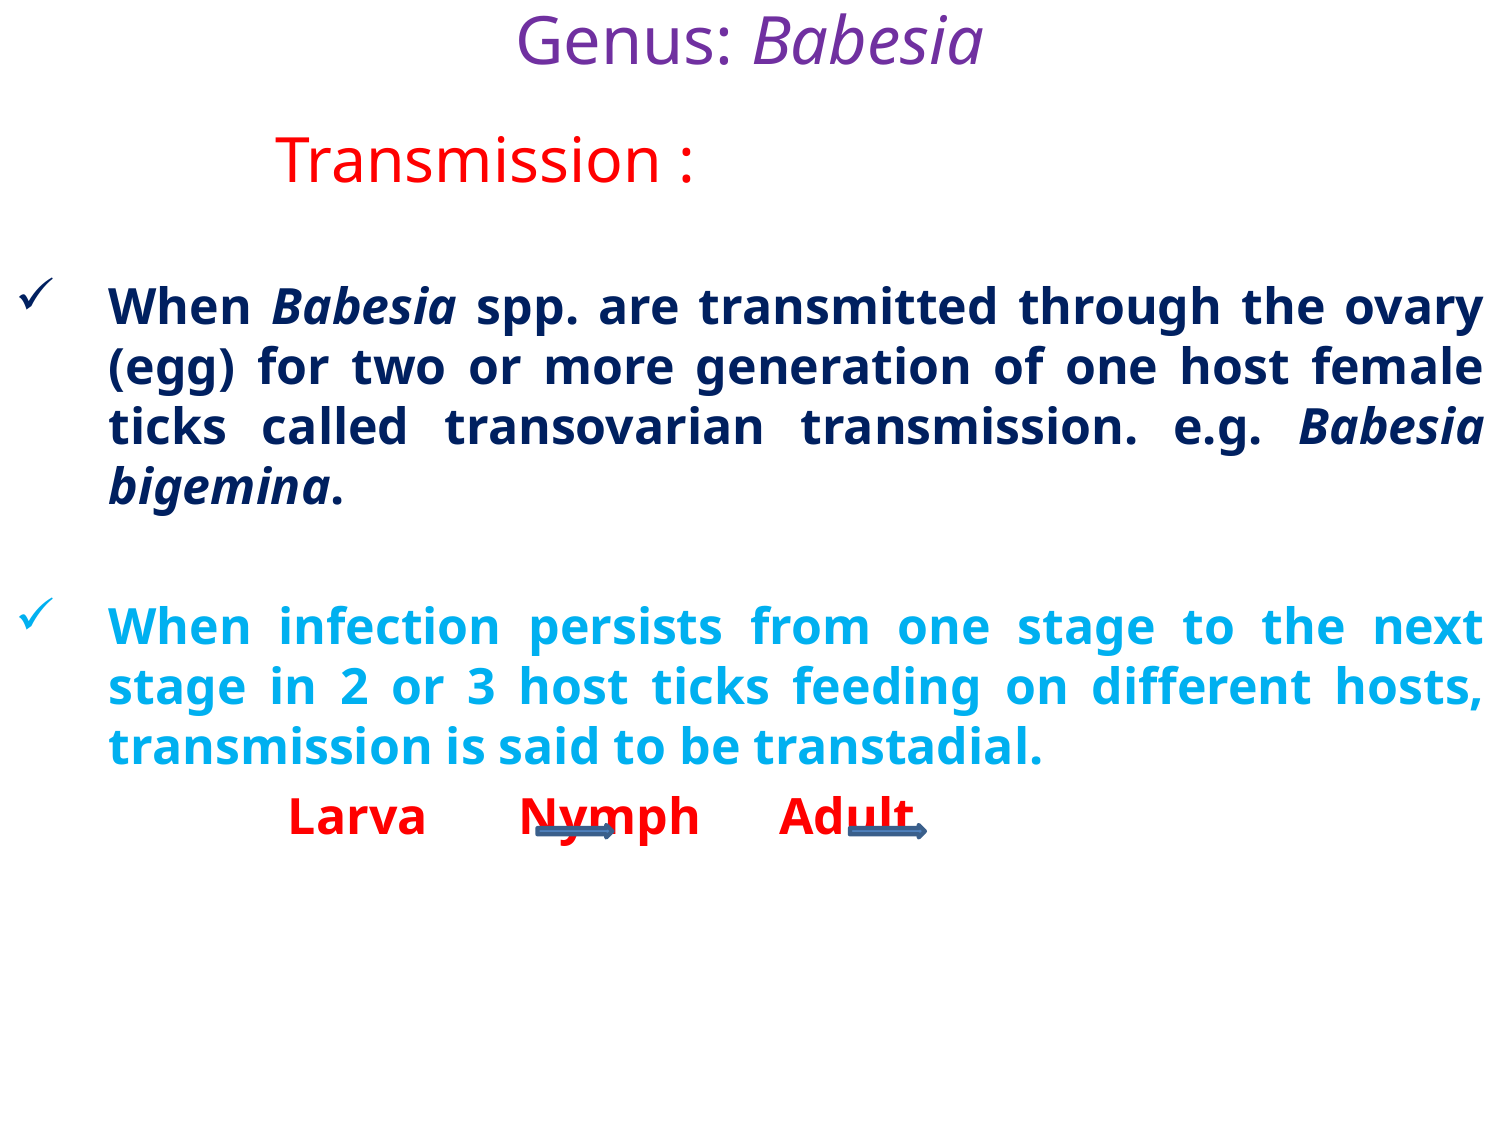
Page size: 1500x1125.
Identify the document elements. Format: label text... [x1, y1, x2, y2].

text_box [535, 823, 615, 840]
text_box [847, 823, 928, 840]
subtitle Transmission : When Babesia spp. are transmitted through the ovary (egg) for two or more generation of one host female ticks called transovarian transmission. e.g. Babesia bigemina. When infection persists from one stage to the next stage in 2 or 3 host ticks feeding on different hosts, transmission is said to be transtadial. Larva Nymph Adult [0, 75, 1500, 1125]
title Genus: Babesia [0, 0, 1500, 75]
